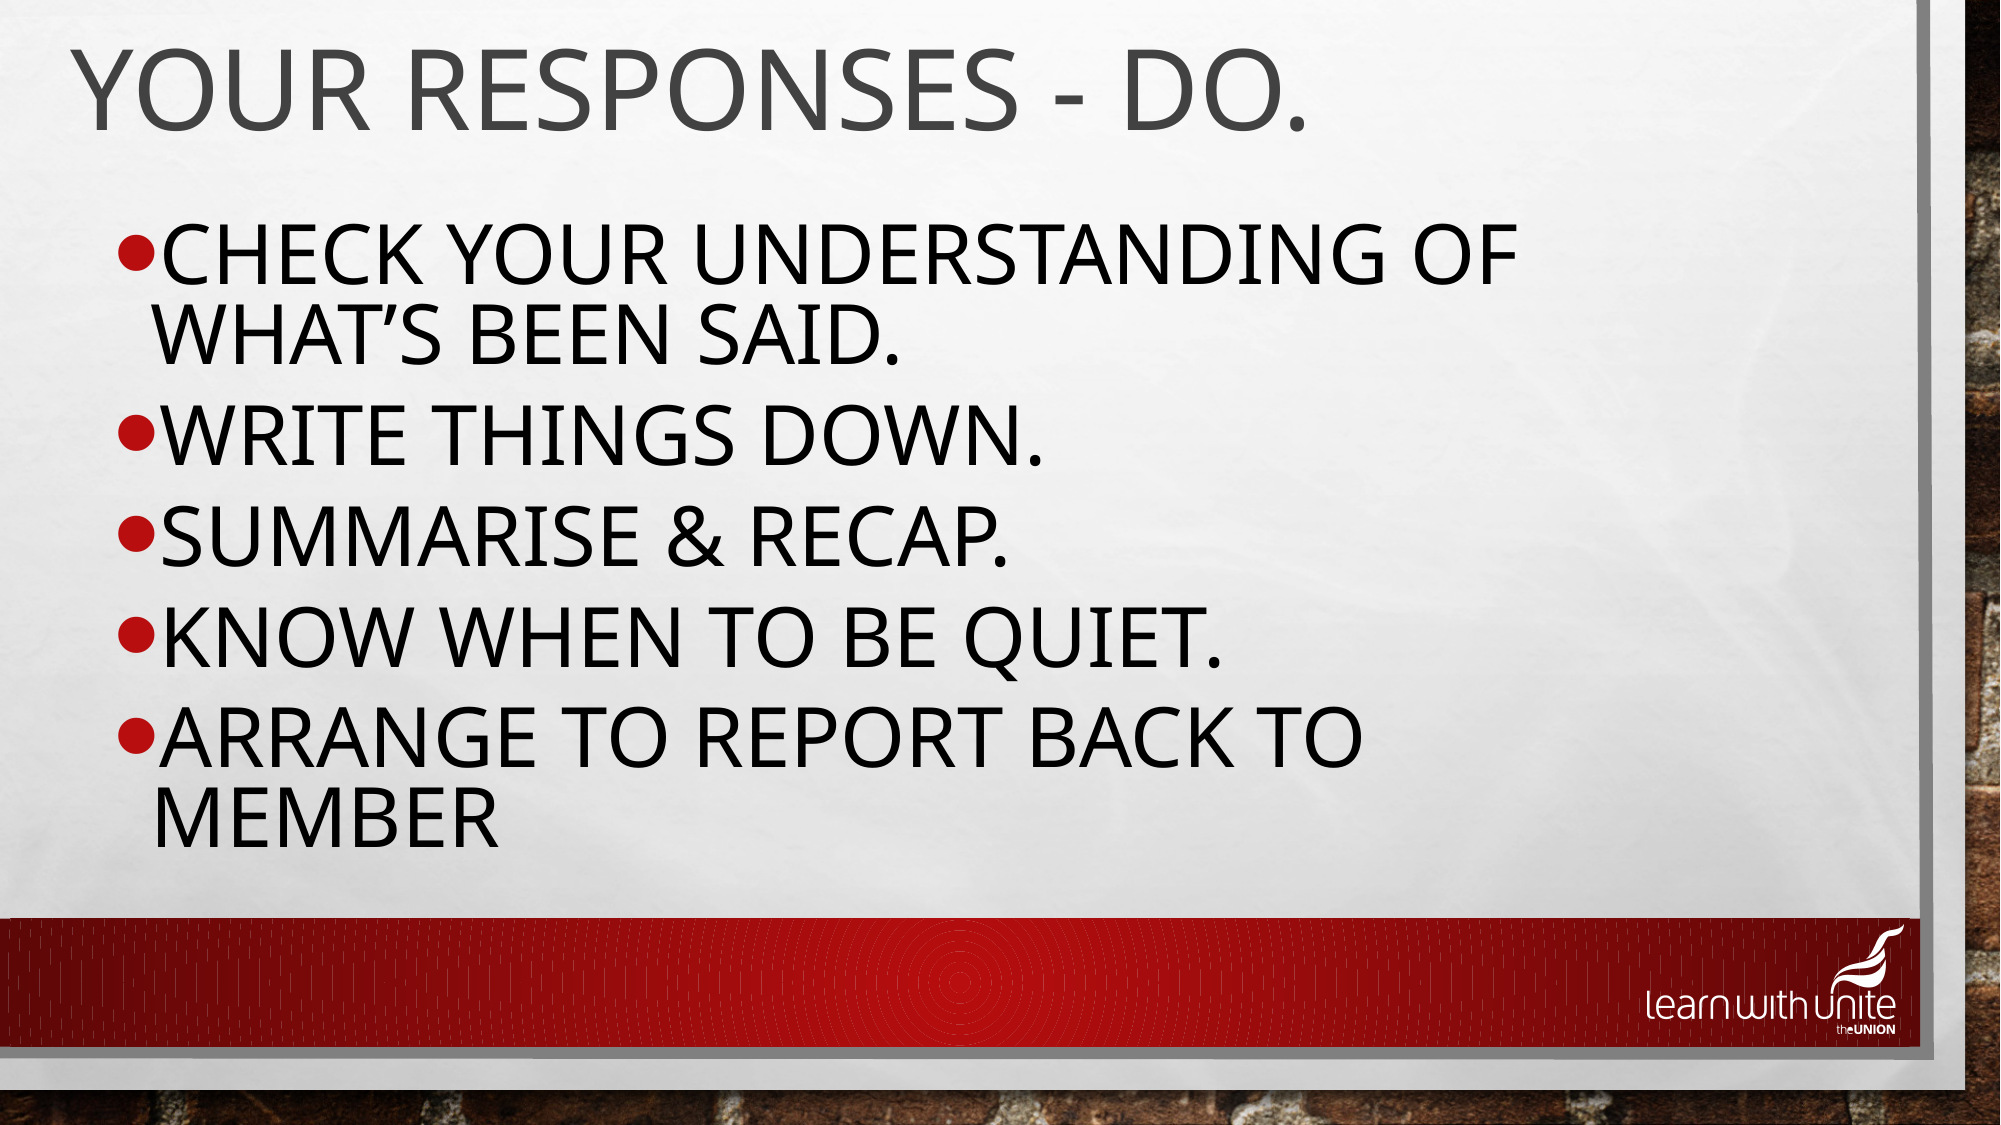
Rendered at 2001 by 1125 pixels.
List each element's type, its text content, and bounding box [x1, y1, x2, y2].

picture [0, 0, 2000, 1125]
list Check your understanding of what’s been said. Write things down. Summarise & recap. Know when to be quiet. Arrange to report back to member [98, 209, 1739, 876]
title Your responses - do. [55, 0, 1762, 189]
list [1647, 924, 1904, 1035]
